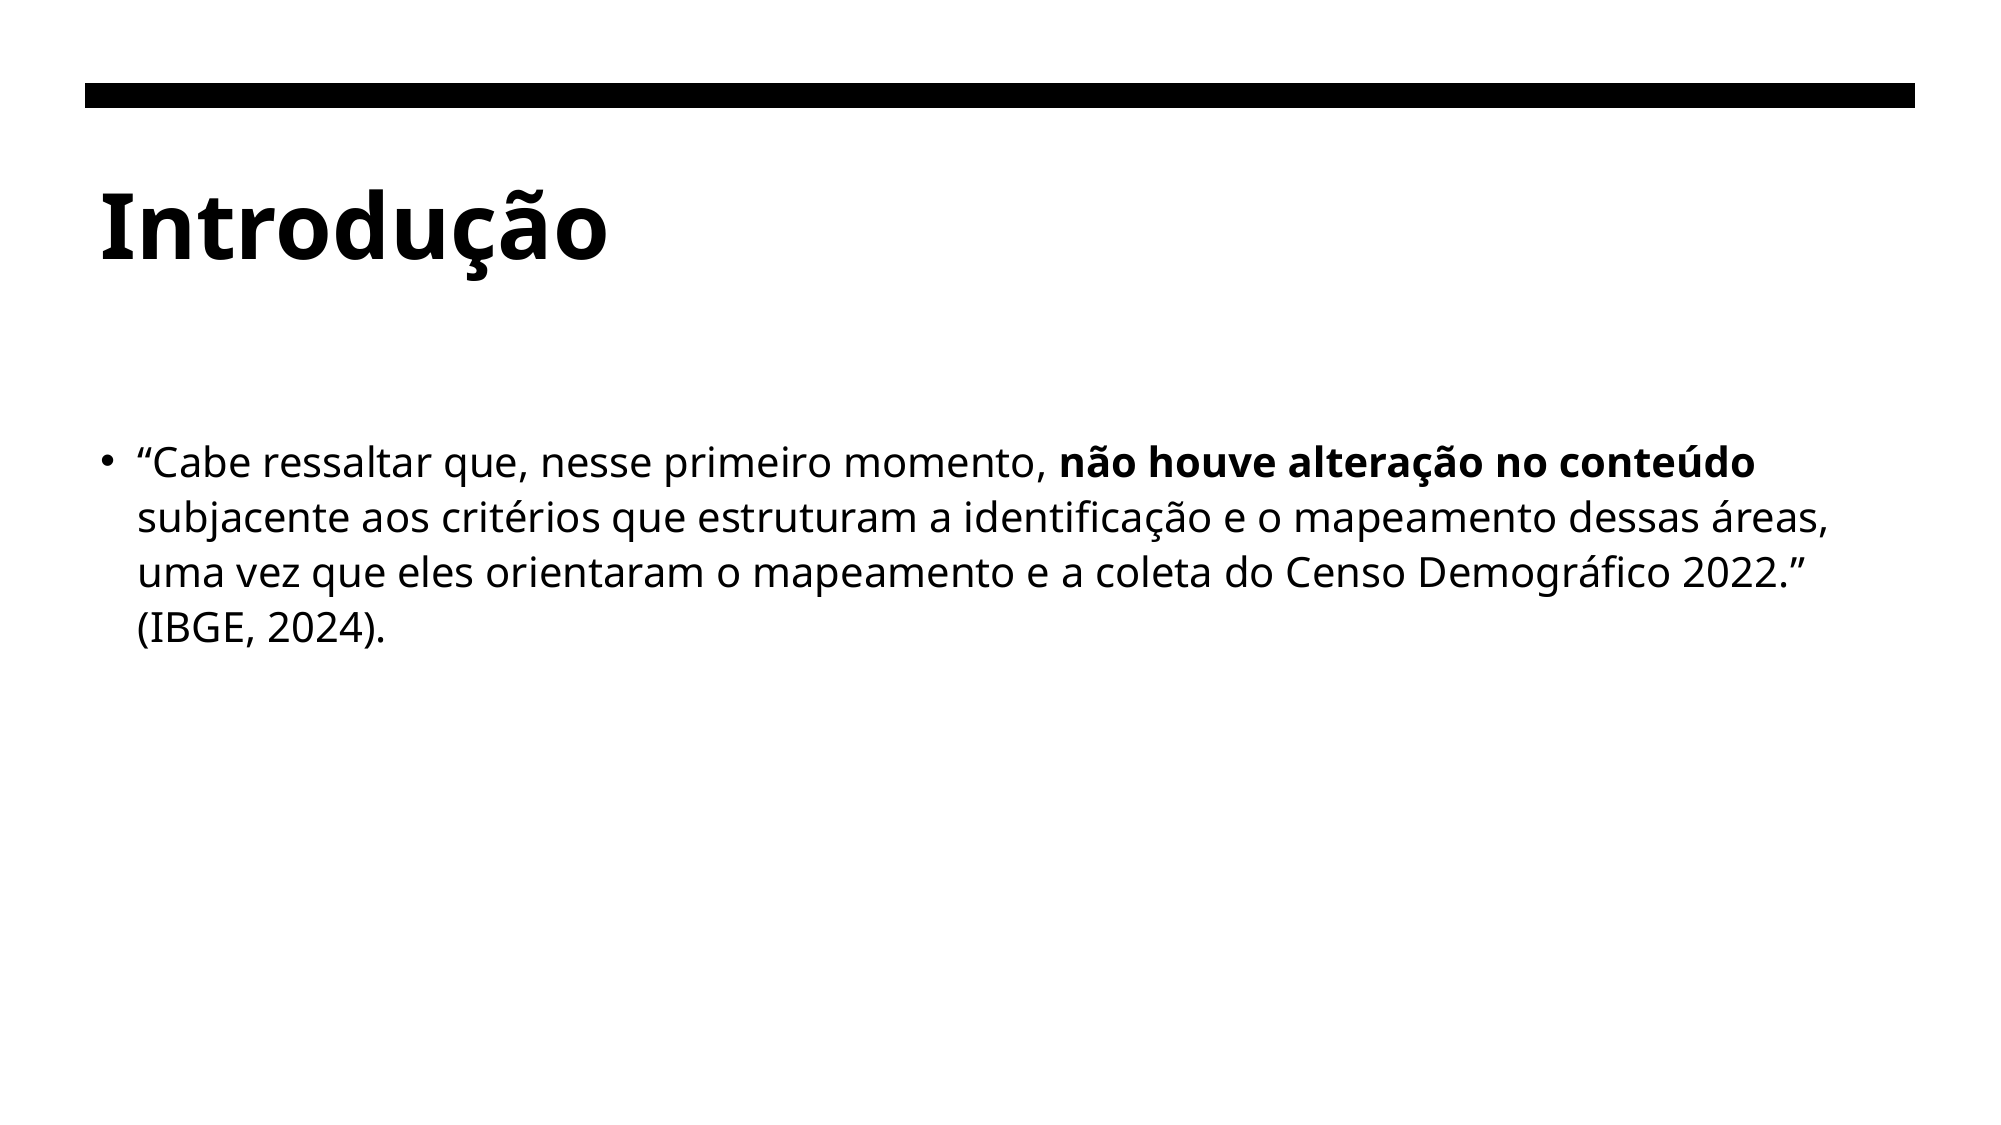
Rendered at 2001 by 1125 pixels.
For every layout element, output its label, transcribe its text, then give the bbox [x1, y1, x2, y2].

list “Cabe ressaltar que, nesse primeiro momento, não houve alteração no conteúdo subjacente aos critérios que estruturam a identificação e o mapeamento dessas áreas, uma vez que eles orientaram o mapeamento e a coleta do Censo Demográfico 2022.” (IBGE, 2024). [85, 423, 1916, 1041]
title Introdução [85, 160, 1916, 401]
